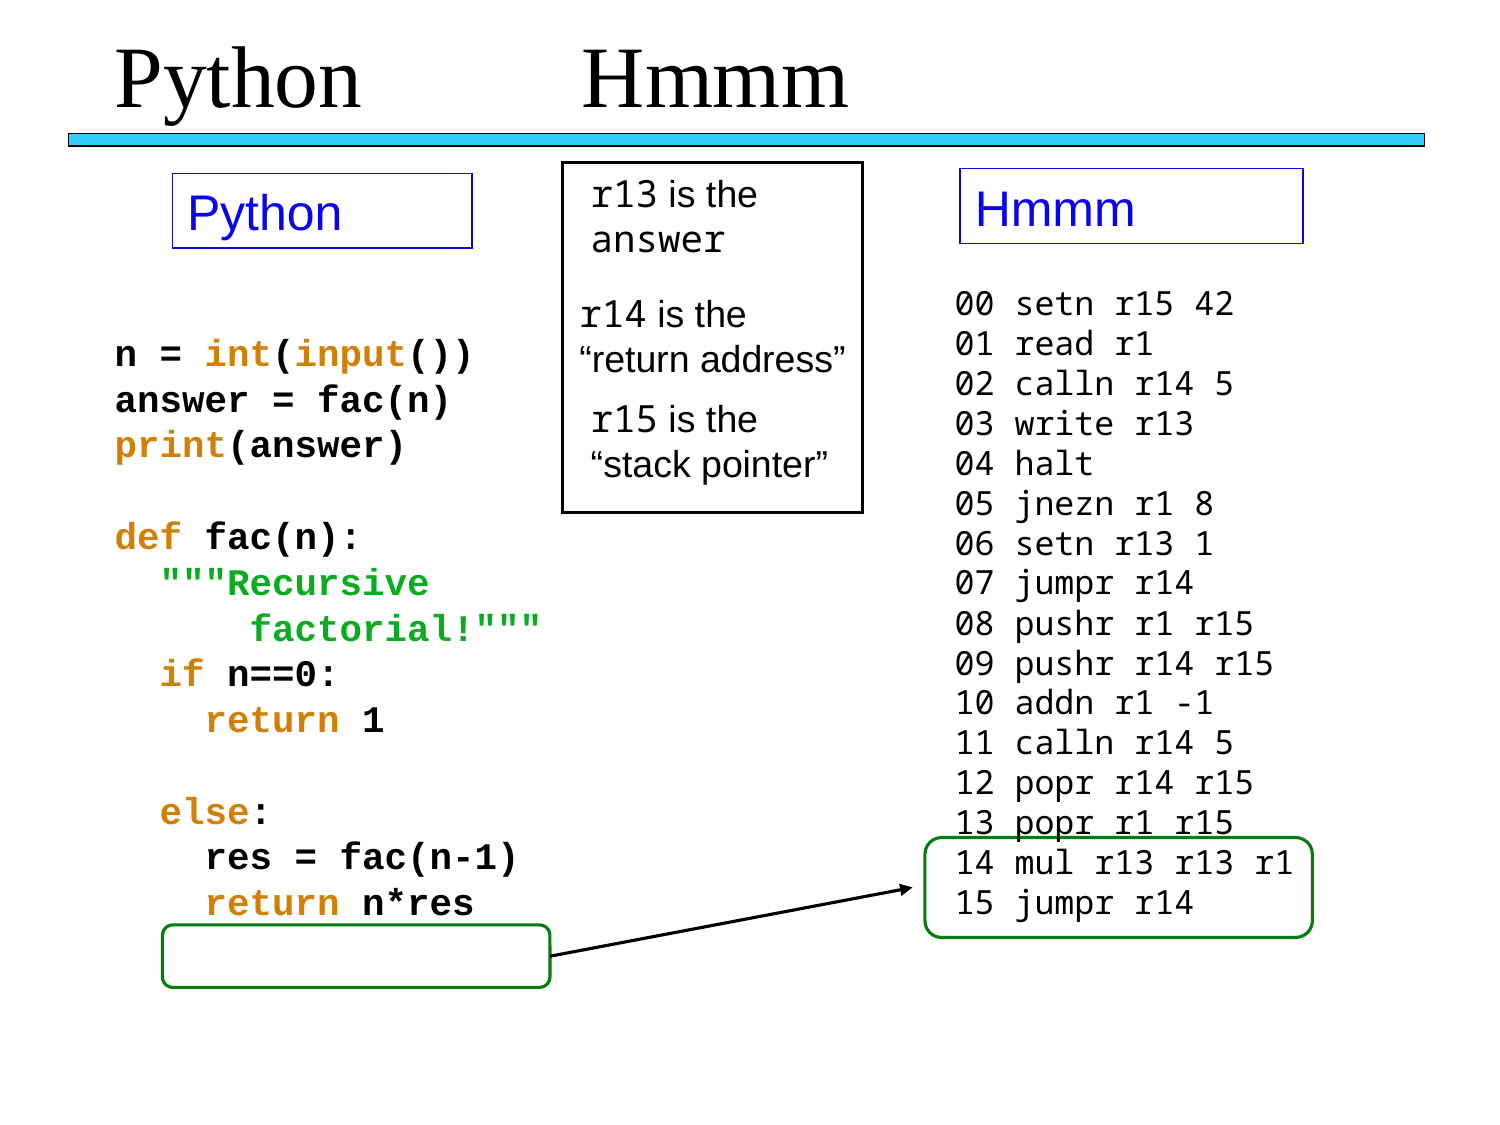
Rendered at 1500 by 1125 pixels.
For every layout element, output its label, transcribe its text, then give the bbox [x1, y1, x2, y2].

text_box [562, 162, 863, 513]
text_box Python Hmmm [99, 12, 1375, 133]
text_box Python [172, 173, 473, 249]
text_box n = int(input()) answer = fac(n) print(answer) def fac(n): """Recursive factorial!""" if n==0: return 1 else: res = fac(n-1) return n*res [99, 337, 766, 929]
text_box [68, 133, 1425, 146]
text_box [924, 837, 1313, 938]
text_box Hmmm [960, 168, 1304, 244]
text_box 00 setn r15 42 01 read r1 02 calln r14 5 03 write r13 04 halt 05 jnezn r1 8 06 setn r13 1 07 jumpr r14 08 pushr r1 r15 09 pushr r14 r15 10 addn r1 -1 11 calln r14 5 12 popr r14 r15 13 popr r1 r15 14 mul r13 r13 r1 15 jumpr r14 [939, 274, 1310, 929]
text_box [162, 924, 550, 988]
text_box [549, 887, 913, 957]
